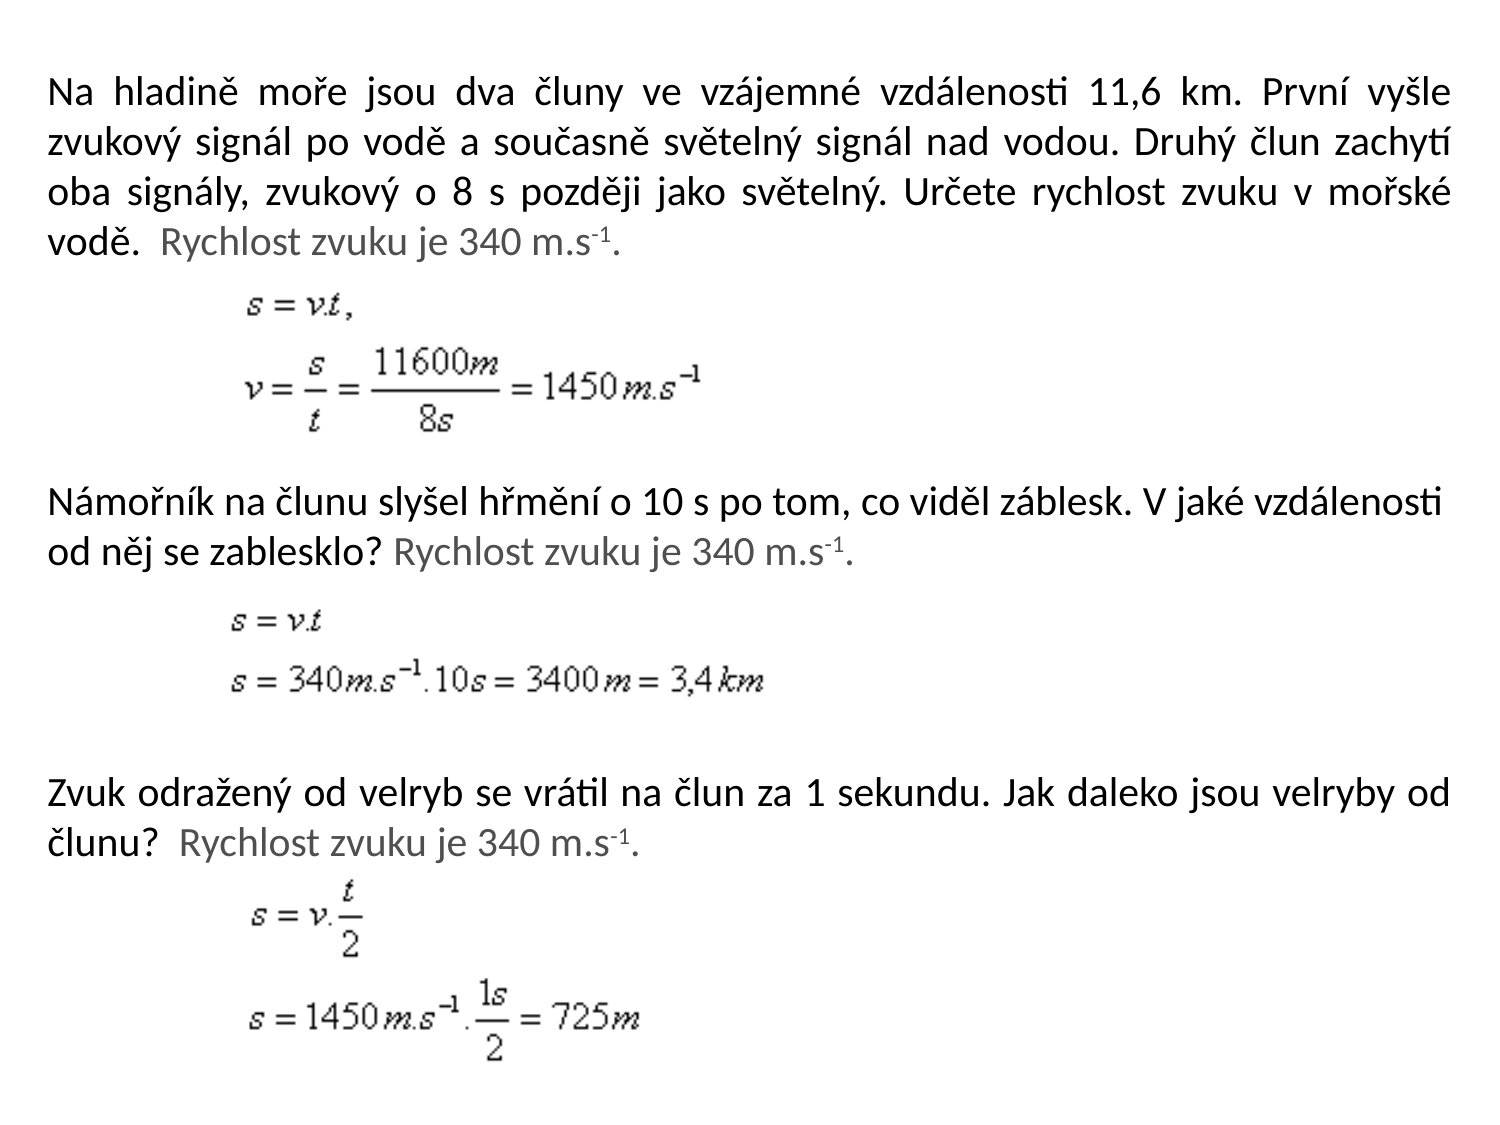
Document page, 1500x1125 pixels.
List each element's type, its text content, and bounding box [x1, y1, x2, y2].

picture [236, 873, 661, 1083]
picture [236, 269, 718, 447]
text_box Zvuk odražený od velryb se vrátil na člun za 1 sekundu. Jak daleko jsou velryby od člunu? Rychlost zvuku je 340 m.s-1. [32, 757, 1468, 873]
text_box Na hladině moře jsou dva čluny ve vzájemné vzdálenosti 11,6 km. První vyšle zvukový signál po vodě a současně světelný signál nad vodou. Druhý člun zachytí oba signály, zvukový o 8 s později jako světelný. Určete rychlost zvuku v mořské vodě. Rychlost zvuku je 340 m.s-1. [32, 56, 1468, 272]
text_box Námořník na člunu slyšel hřmění o 10 s po tom, co viděl záblesk. V jaké vzdálenosti od něj se zablesklo? Rychlost zvuku je 340 m.s-1. [32, 466, 1468, 581]
picture [221, 601, 782, 718]
